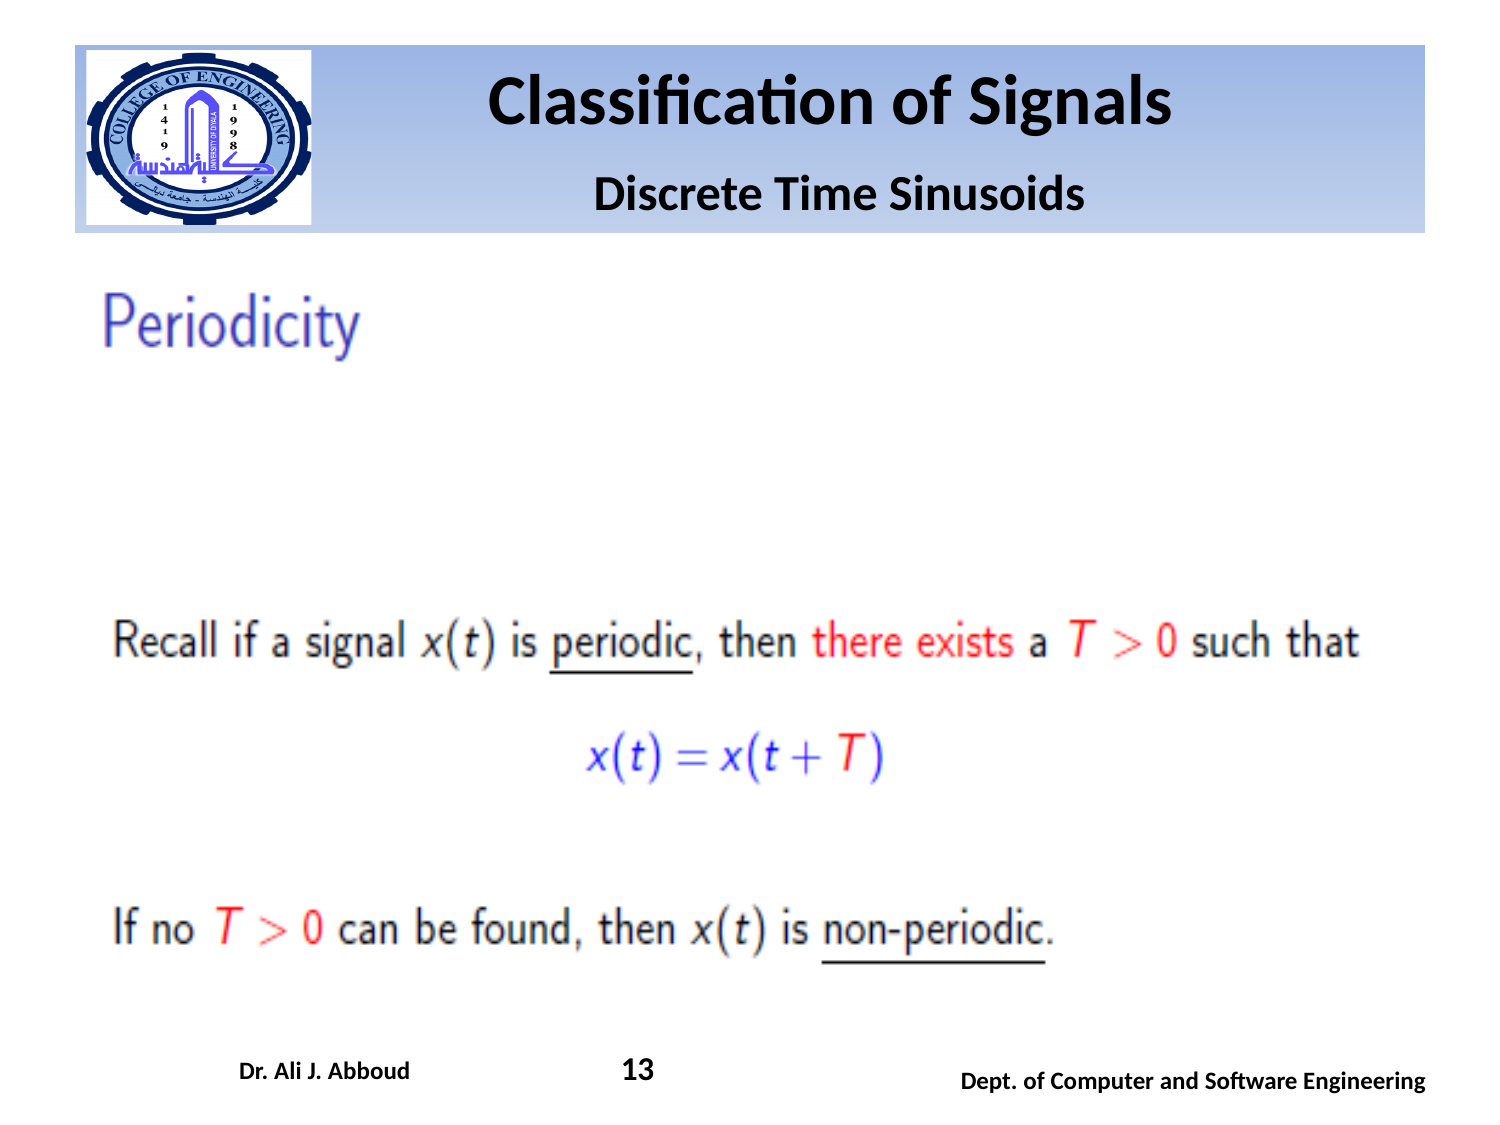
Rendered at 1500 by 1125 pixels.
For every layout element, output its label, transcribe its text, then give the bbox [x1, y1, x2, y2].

picture [86, 274, 1413, 1051]
text_box Dr. Ali J. Abboud [162, 1059, 488, 1100]
text_box [71, 262, 1435, 1050]
footer Dept. of Computer and Software Engineering [924, 1050, 1463, 1110]
title Classification of Signals Discrete Time Sinusoids [75, 45, 1425, 233]
picture [86, 49, 312, 226]
slide_number 13 [488, 1059, 813, 1098]
